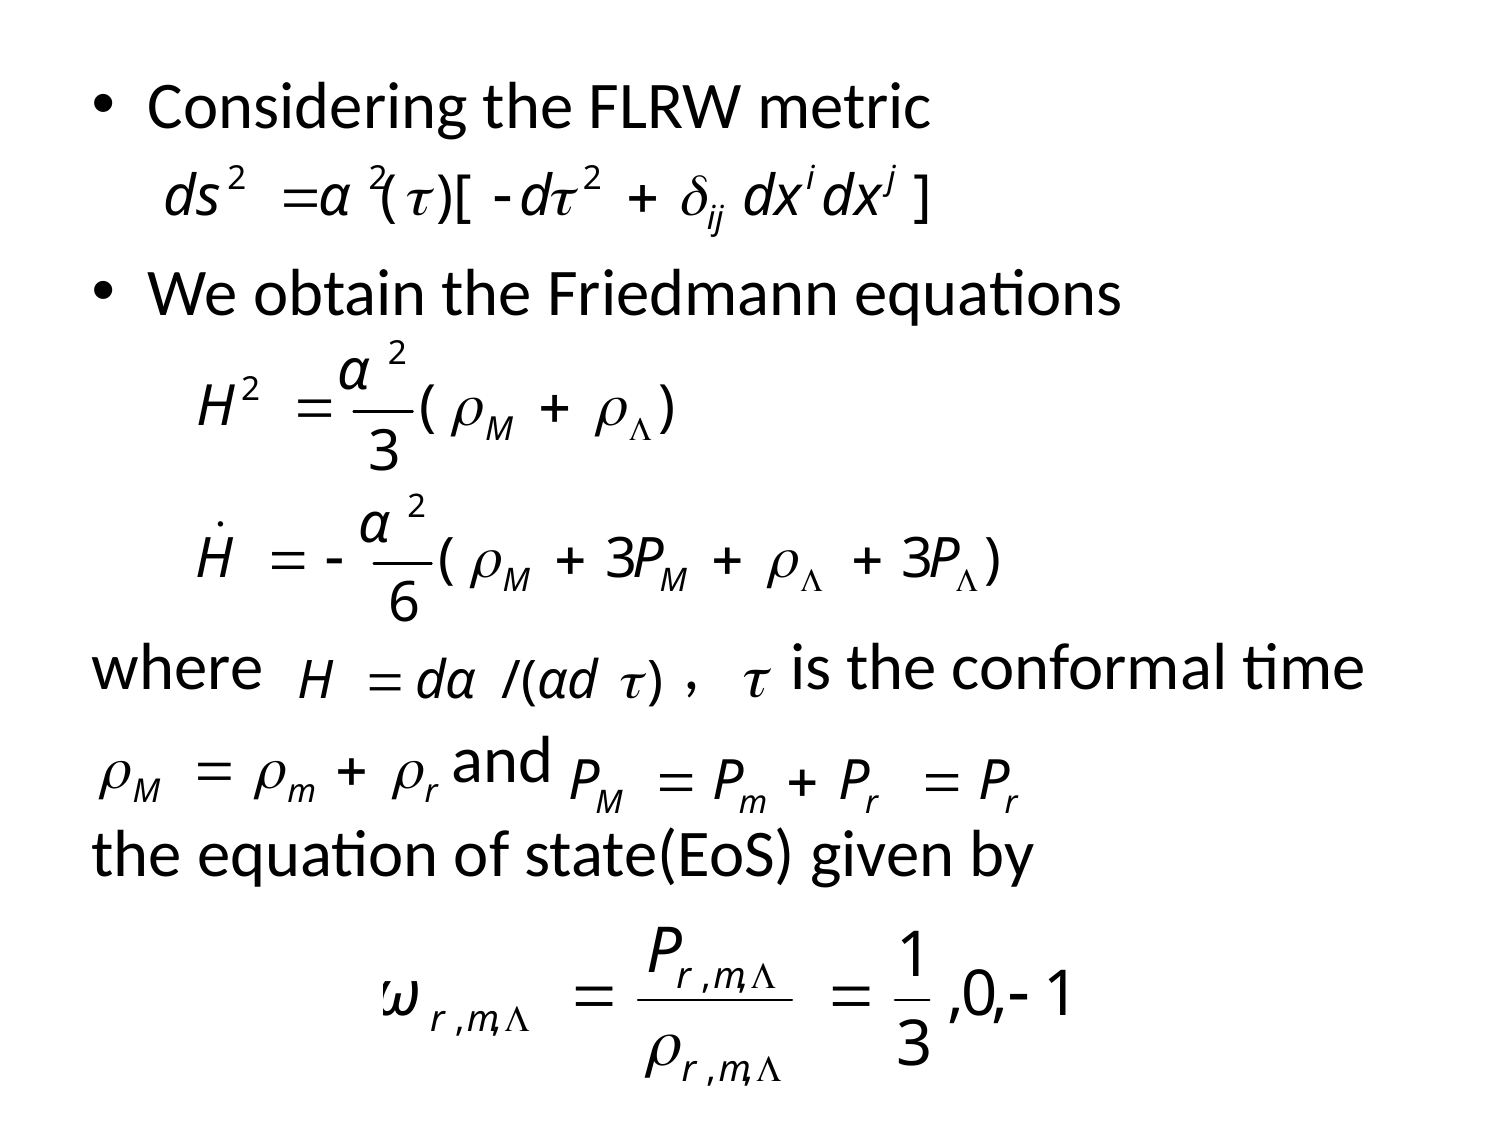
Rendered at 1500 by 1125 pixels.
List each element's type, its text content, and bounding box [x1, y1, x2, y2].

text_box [88, 727, 455, 813]
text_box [737, 656, 786, 714]
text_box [288, 644, 675, 717]
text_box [383, 904, 1081, 1101]
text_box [161, 148, 942, 244]
list Considering the FLRW metric We obtain the Friedmann equations where , is the conformal time and the equation of state(EoS) given by [76, 54, 1427, 1083]
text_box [560, 739, 1034, 824]
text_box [186, 479, 1012, 634]
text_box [187, 325, 687, 478]
